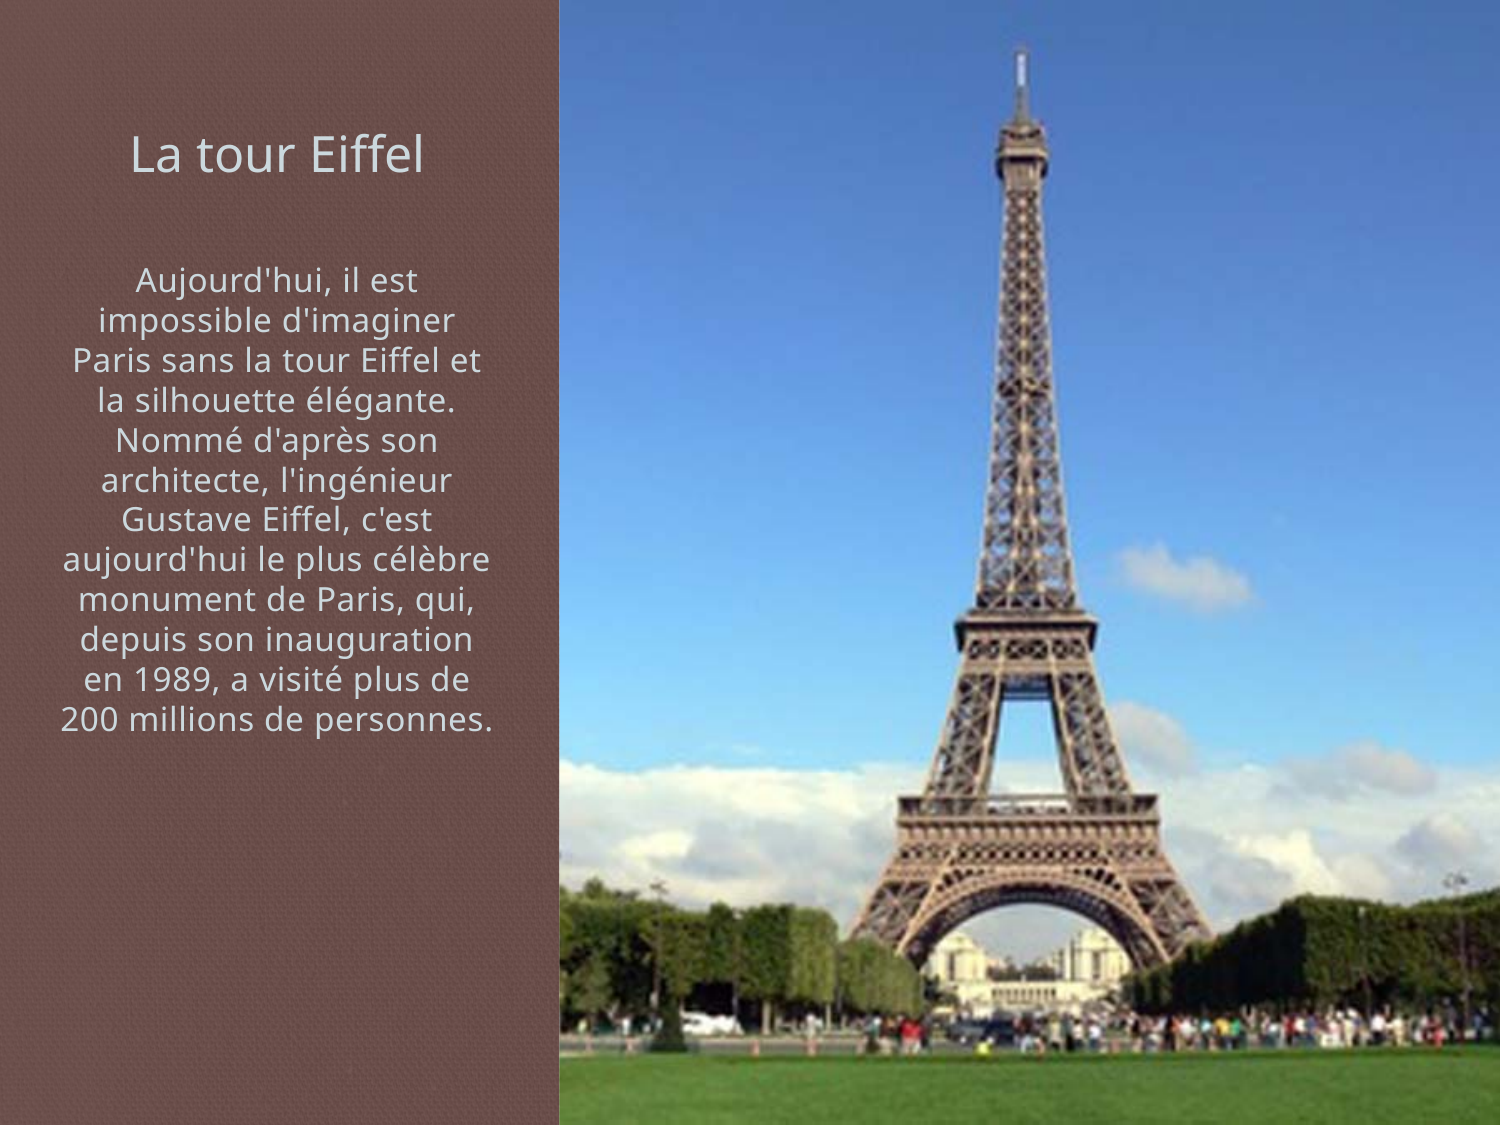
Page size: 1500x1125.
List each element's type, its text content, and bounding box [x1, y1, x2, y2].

list Aujourd'hui, il est impossible d'imaginer Paris sans la tour Eiffel et la silhouette élégante. Nommé d'après son architecte, l'ingénieur Gustave Eiffel, c'est aujourd'hui le plus célèbre monument de Paris, qui, depuis son inauguration en 1989, a visité plus de 200 millions de personnes. [45, 251, 510, 1025]
title La tour Eiffel [45, 37, 511, 250]
picture [559, 0, 1500, 1125]
